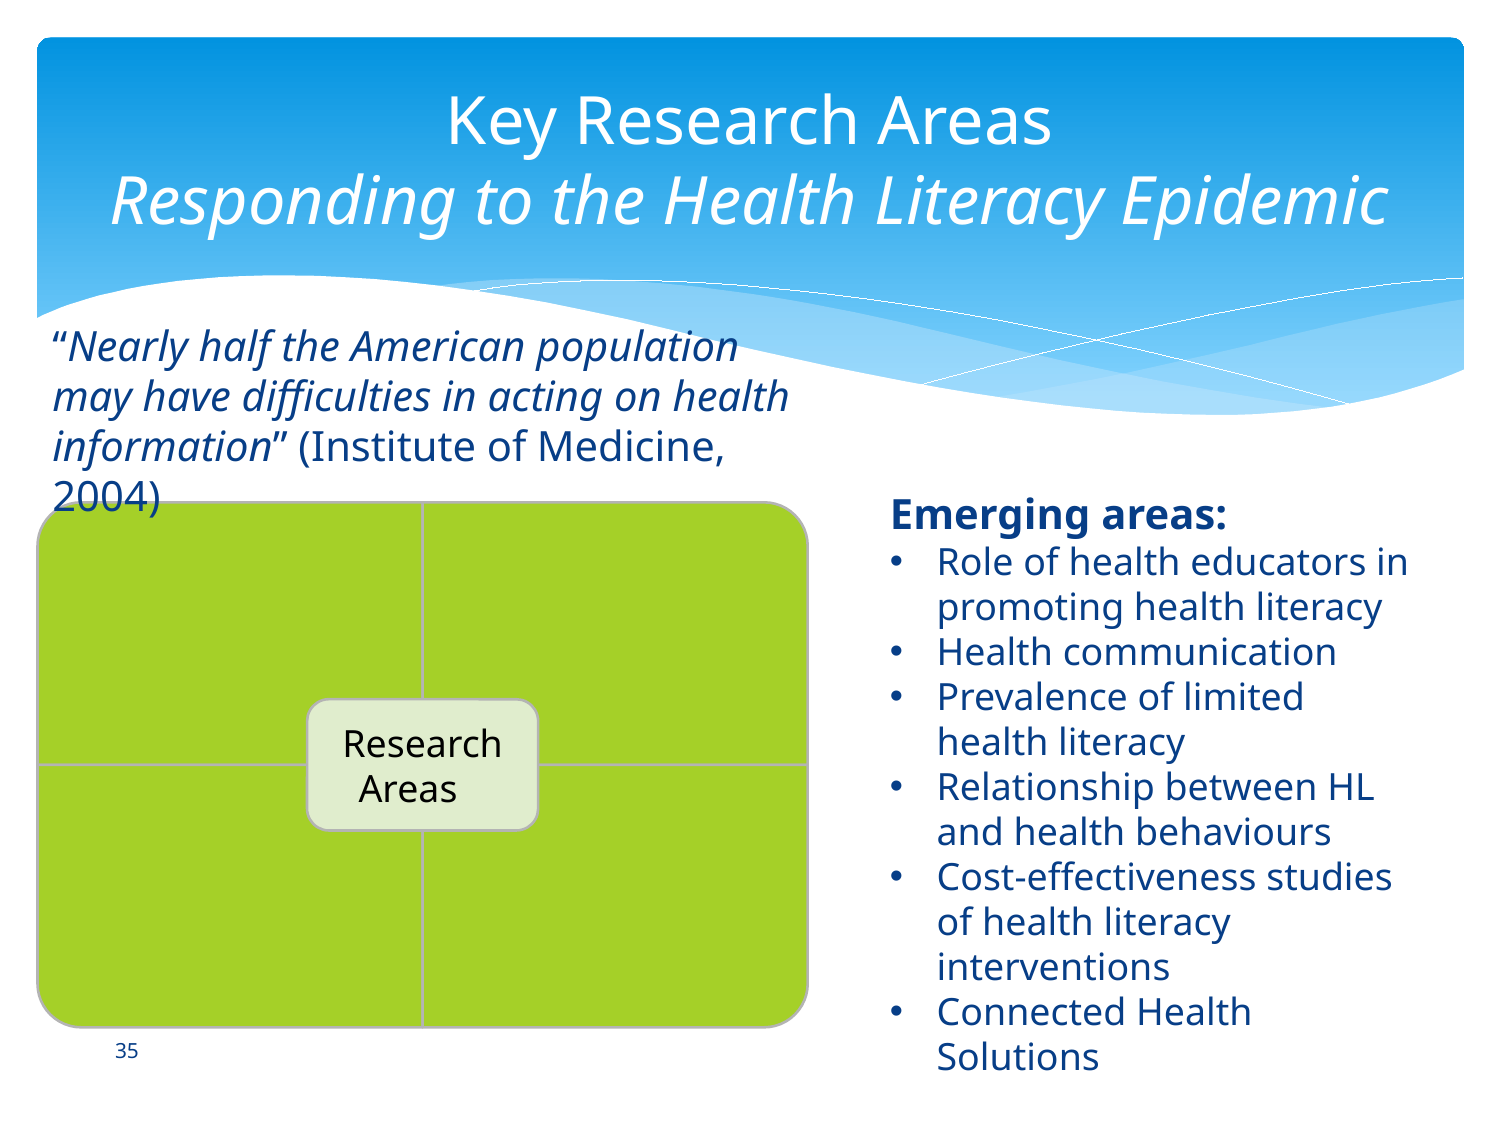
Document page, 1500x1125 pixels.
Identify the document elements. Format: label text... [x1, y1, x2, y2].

text_box Emerging areas: Role of health educators in promoting health literacy Health communication Prevalence of limited health literacy Relationship between HL and health behaviours Cost-effectiveness studies of health literacy interventions Connected Health Solutions [875, 480, 1425, 1086]
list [37, 501, 808, 1028]
slide_number 35 [31, 1029, 223, 1082]
title Key Research Areas Responding to the Health Literacy Epidemic [75, 55, 1425, 261]
text_box “Nearly half the American population may have difficulties in acting on health information” (Institute of Medicine, 2004) [37, 312, 838, 528]
